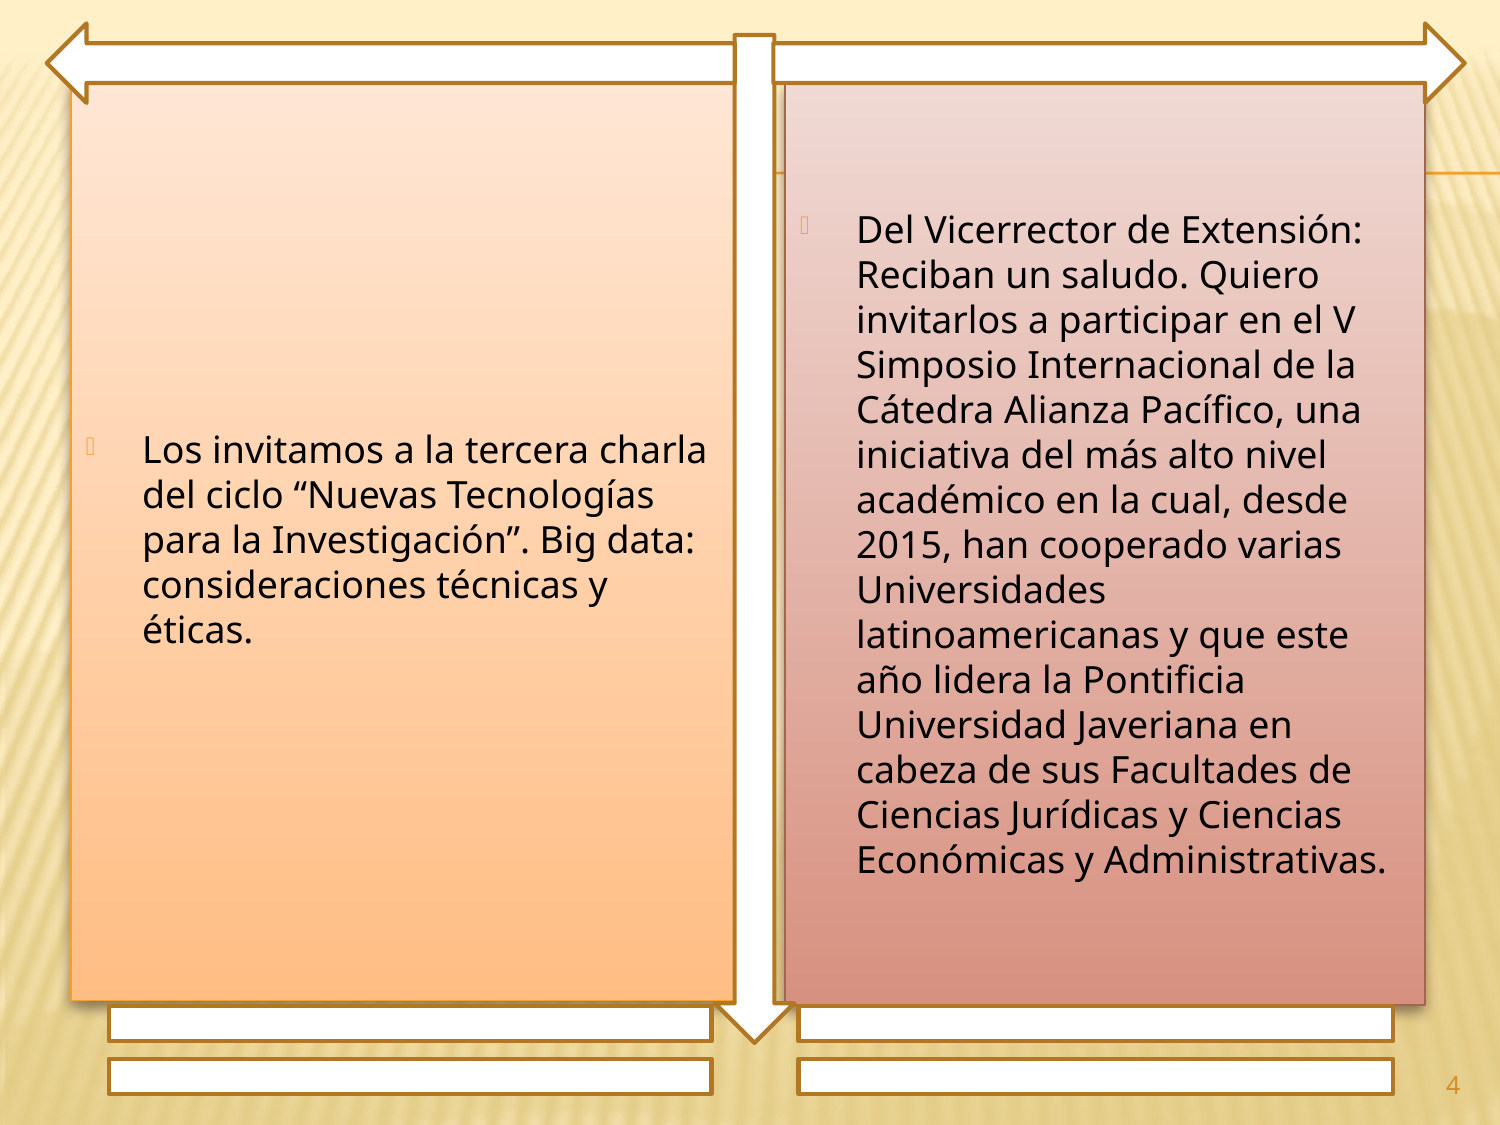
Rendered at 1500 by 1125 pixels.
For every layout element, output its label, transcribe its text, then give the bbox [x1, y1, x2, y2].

text_box [796, 1004, 1395, 1043]
list Del Vicerrector de Extensión: Reciban un saludo. Quiero invitarlos a participar en el V Simposio Internacional de la Cátedra Alianza Pacífico, una iniciativa del más alto nivel académico en la cual, desde 2015, han cooperado varias Universidades latinoamericanas y que este año lidera la Pontificia Universidad Javeriana en cabeza de sus Facultades de Ciencias Jurídicas y Ciencias Económicas y Administrativas. [784, 86, 1426, 1006]
slide_number 4 [1350, 1062, 1475, 1103]
text_box [771, 21, 1467, 105]
text_box [107, 1004, 714, 1043]
list Los invitamos a la tercera charla del ciclo “Nuevas Tecnologías para la Investigación”. Big data: consideraciones técnicas y éticas. [70, 86, 732, 1001]
text_box [44, 21, 737, 105]
text_box [712, 32, 797, 1046]
text_box [796, 1057, 1395, 1096]
text_box [107, 1057, 714, 1096]
